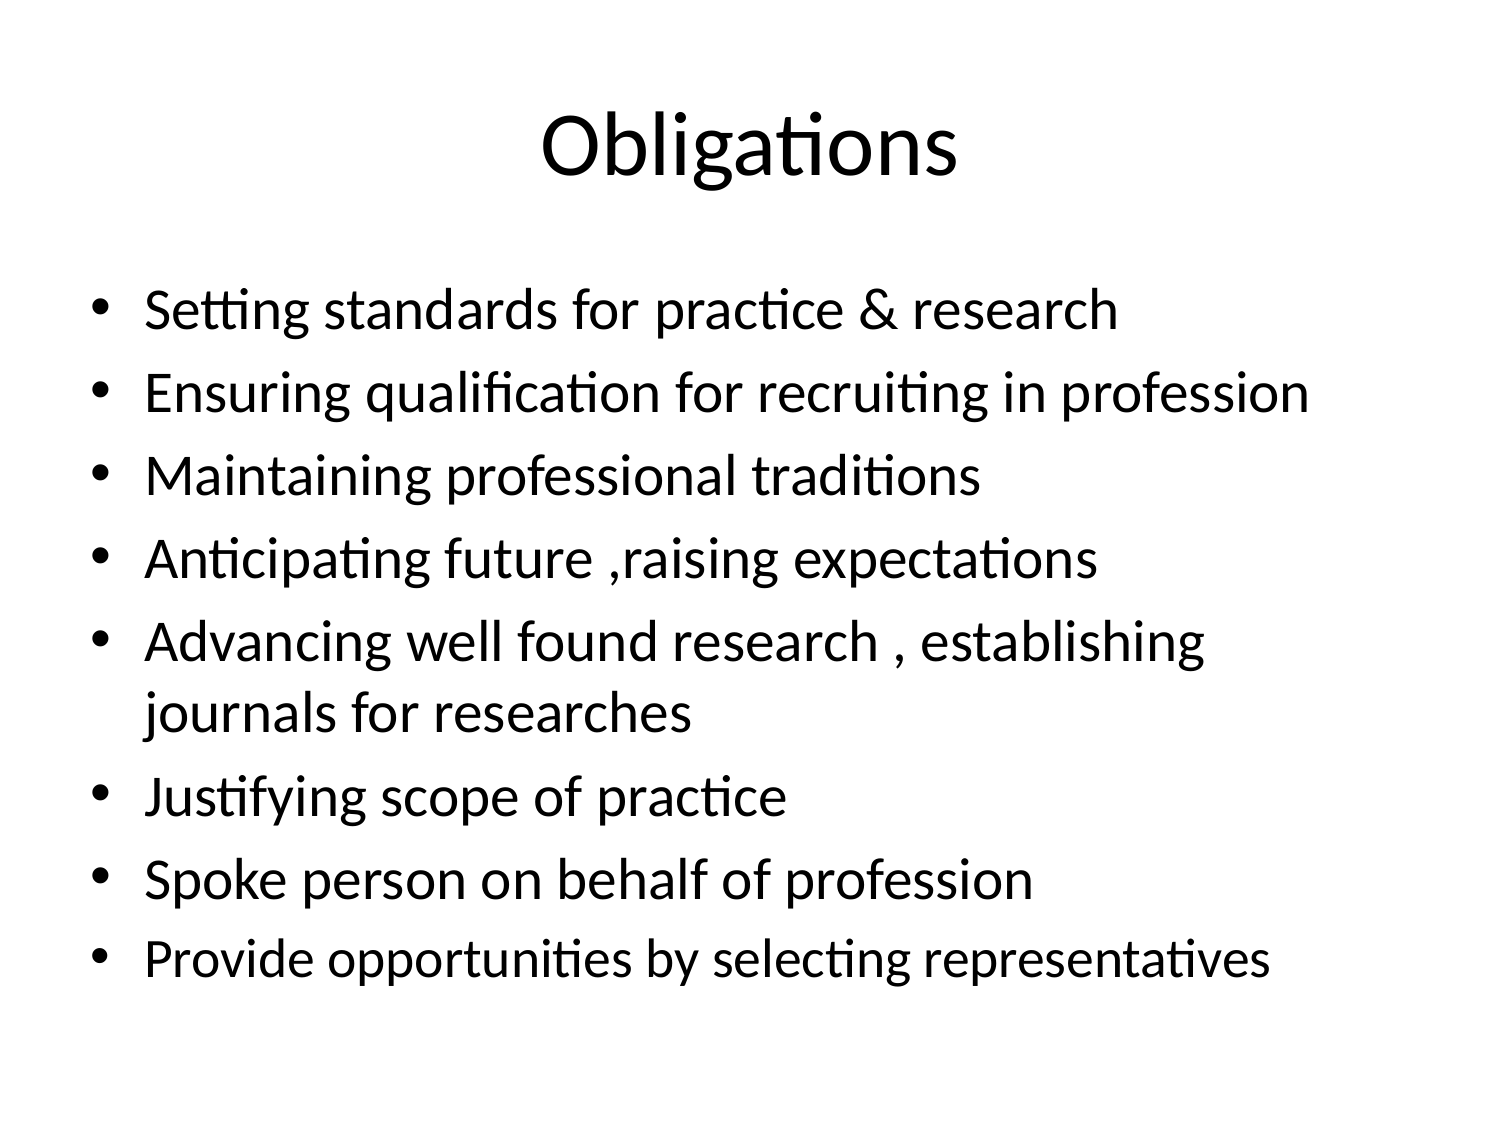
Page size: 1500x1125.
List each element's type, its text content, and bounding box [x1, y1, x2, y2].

list Setting standards for practice & research Ensuring qualification for recruiting in profession Maintaining professional traditions Anticipating future ,raising expectations Advancing well found research , establishing journals for researches Justifying scope of practice Spoke person on behalf of profession Provide opportunities by selecting representatives [75, 262, 1425, 1005]
title Obligations [75, 45, 1425, 233]
